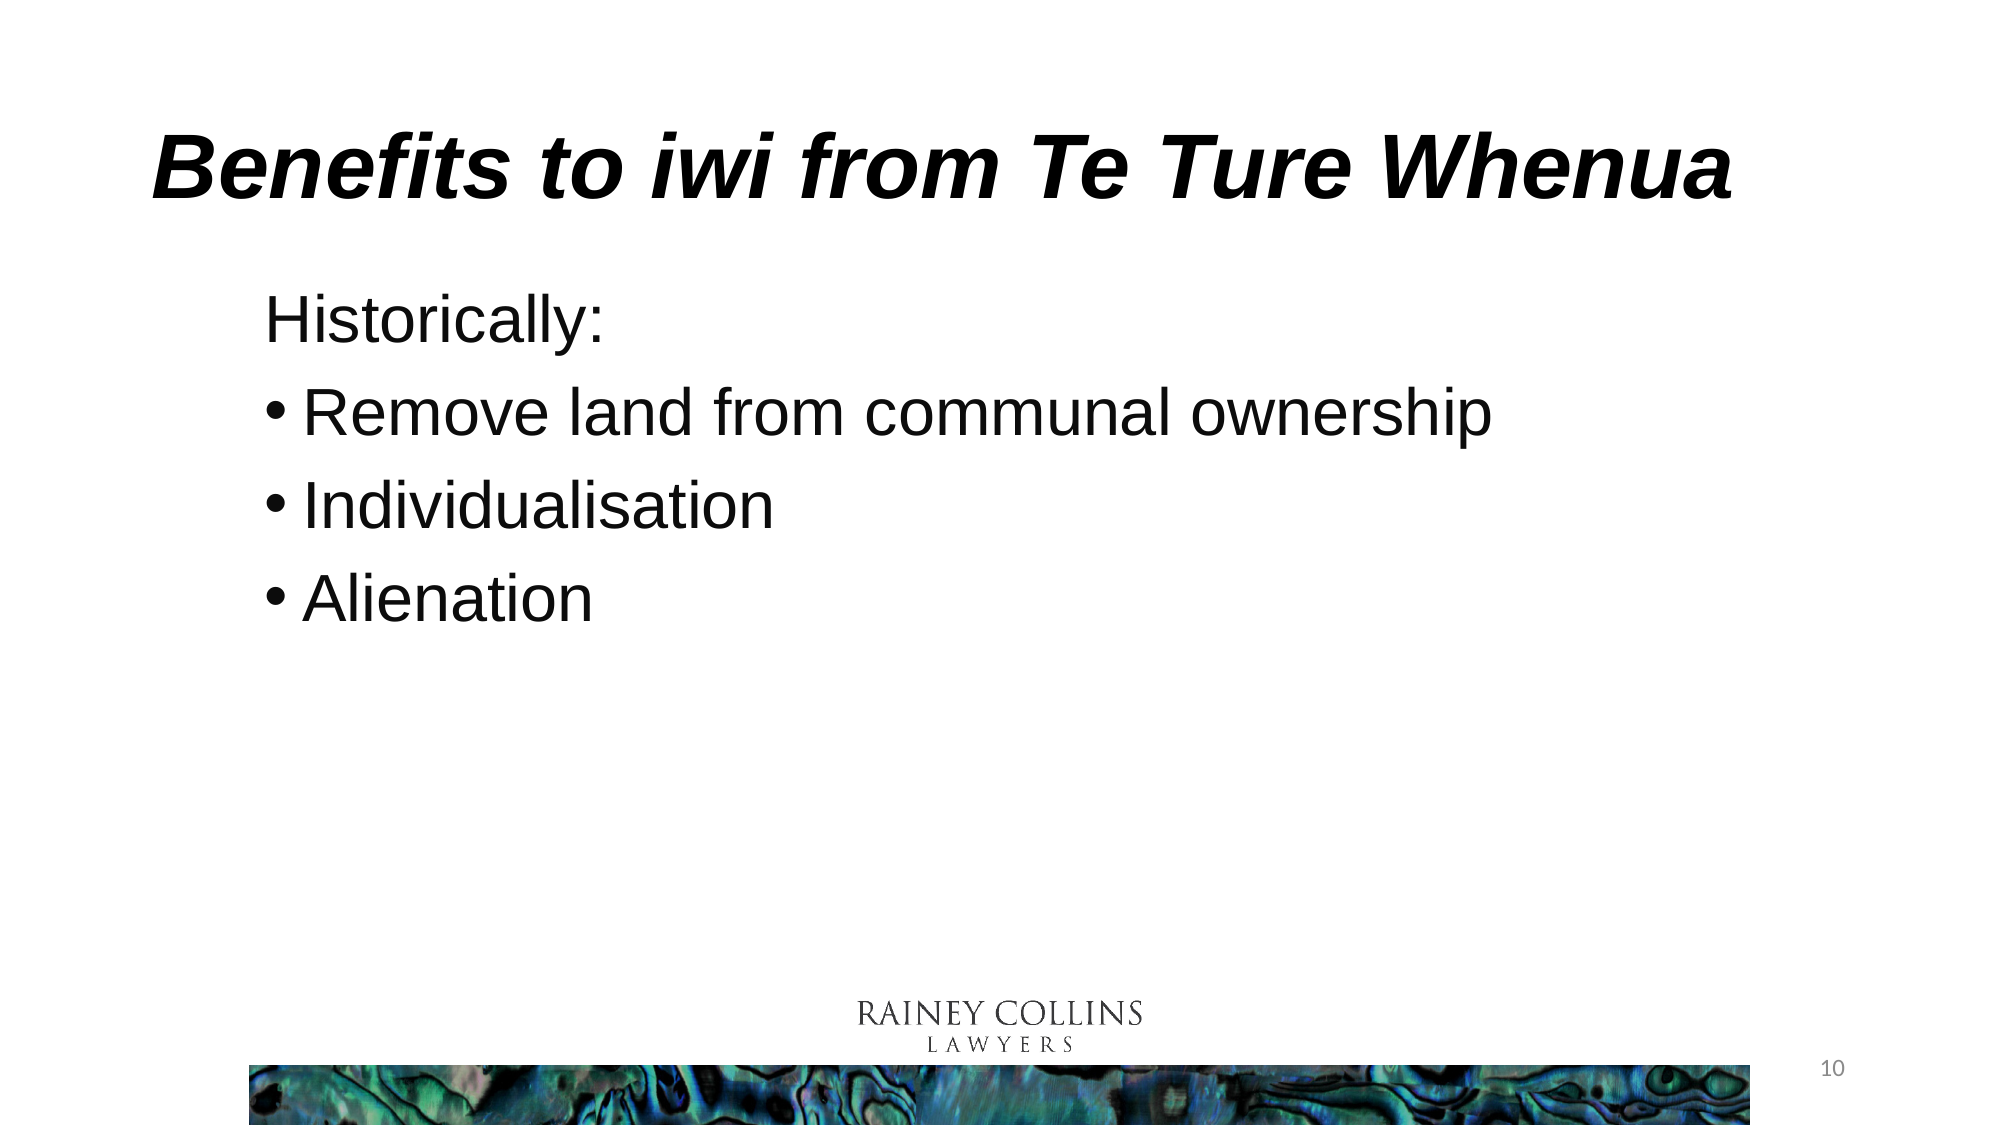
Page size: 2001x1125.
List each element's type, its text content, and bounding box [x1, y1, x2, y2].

list Historically: Remove land from communal ownership Individualisation Alienation [249, 278, 1548, 940]
picture [855, 998, 1144, 1054]
slide_number 9 [1410, 1036, 1860, 1097]
title Benefits to iwi from Te Ture Whenua [136, 59, 1765, 278]
picture [249, 1065, 1750, 1125]
